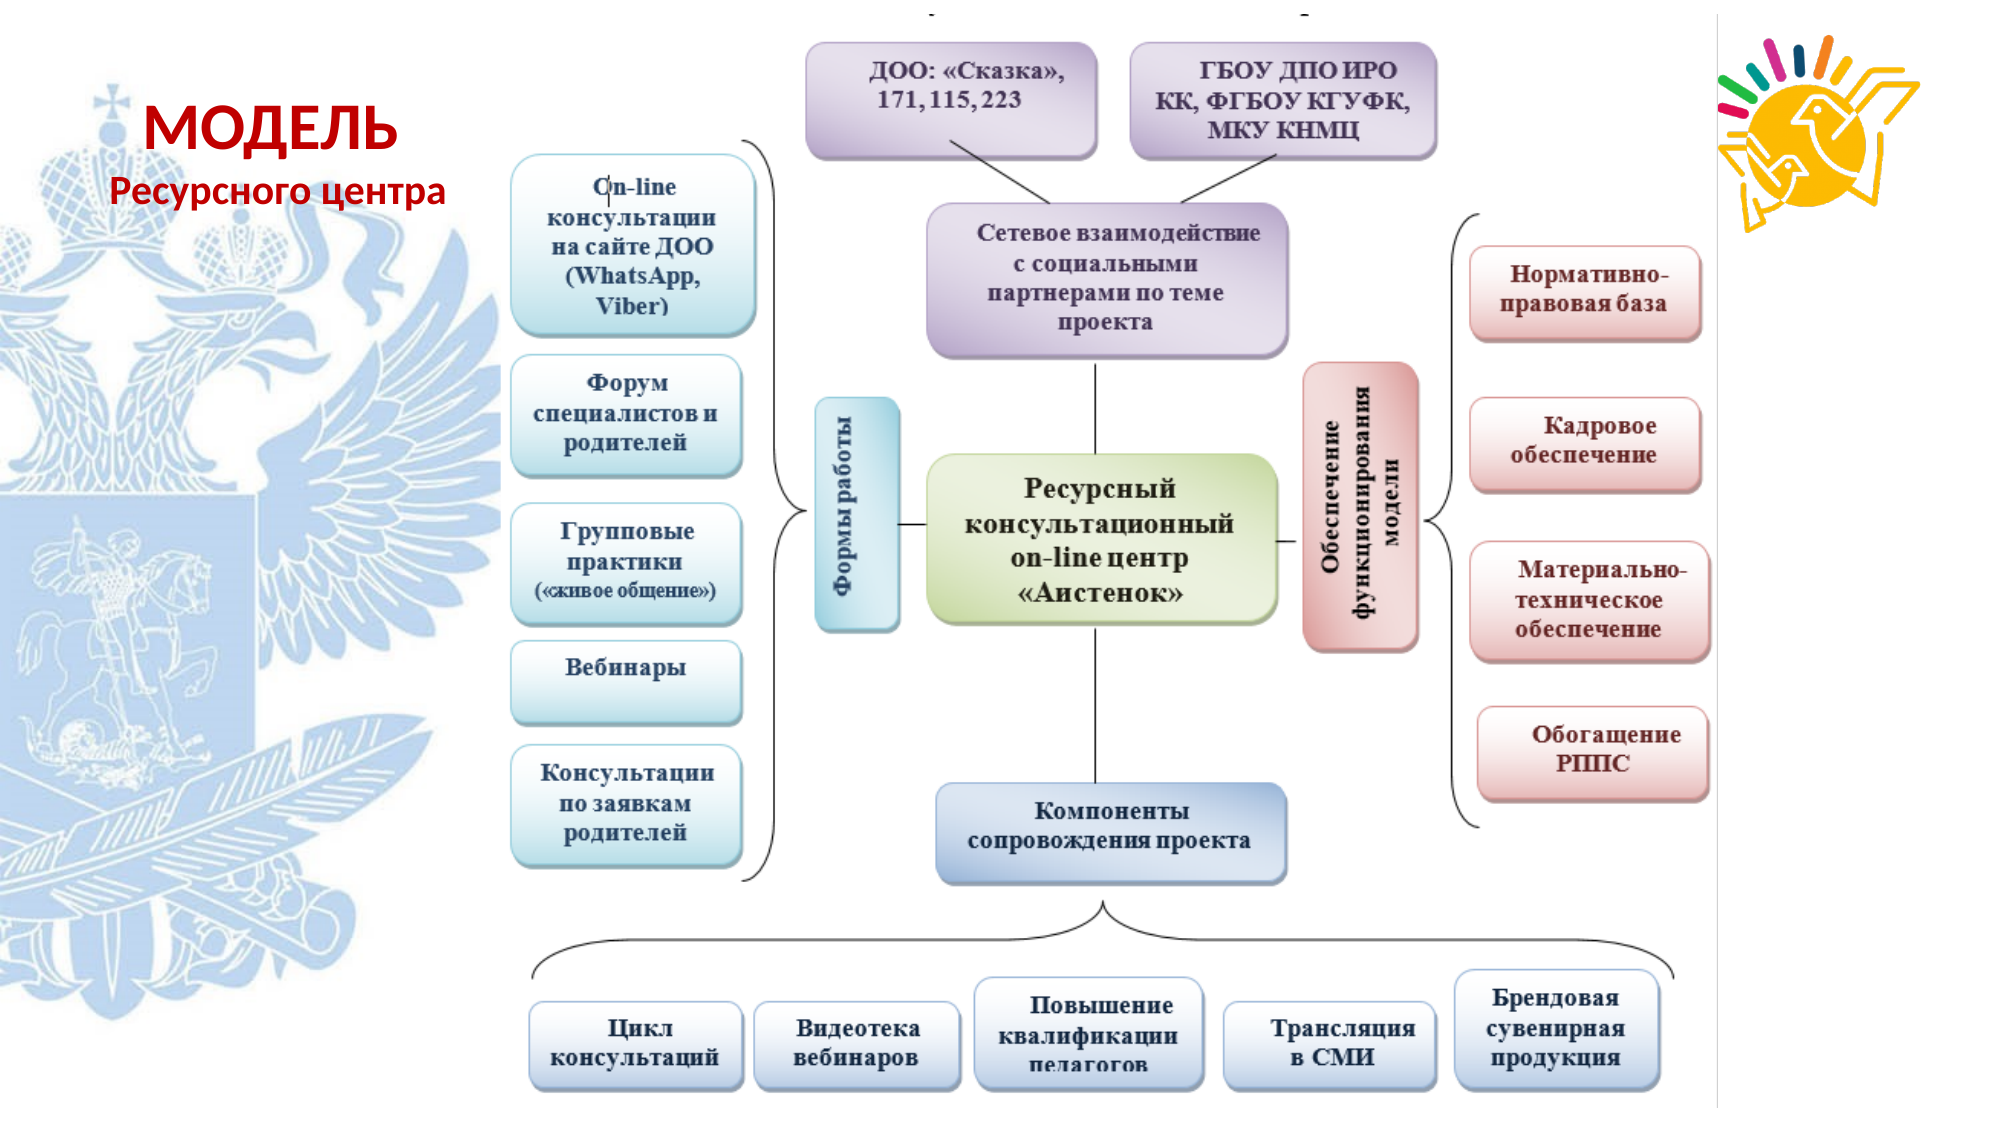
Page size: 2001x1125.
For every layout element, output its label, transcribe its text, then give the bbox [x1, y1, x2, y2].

text_box МОДЕЛЬ Ресурсного центра [55, 75, 500, 221]
picture [0, 0, 2001, 1125]
